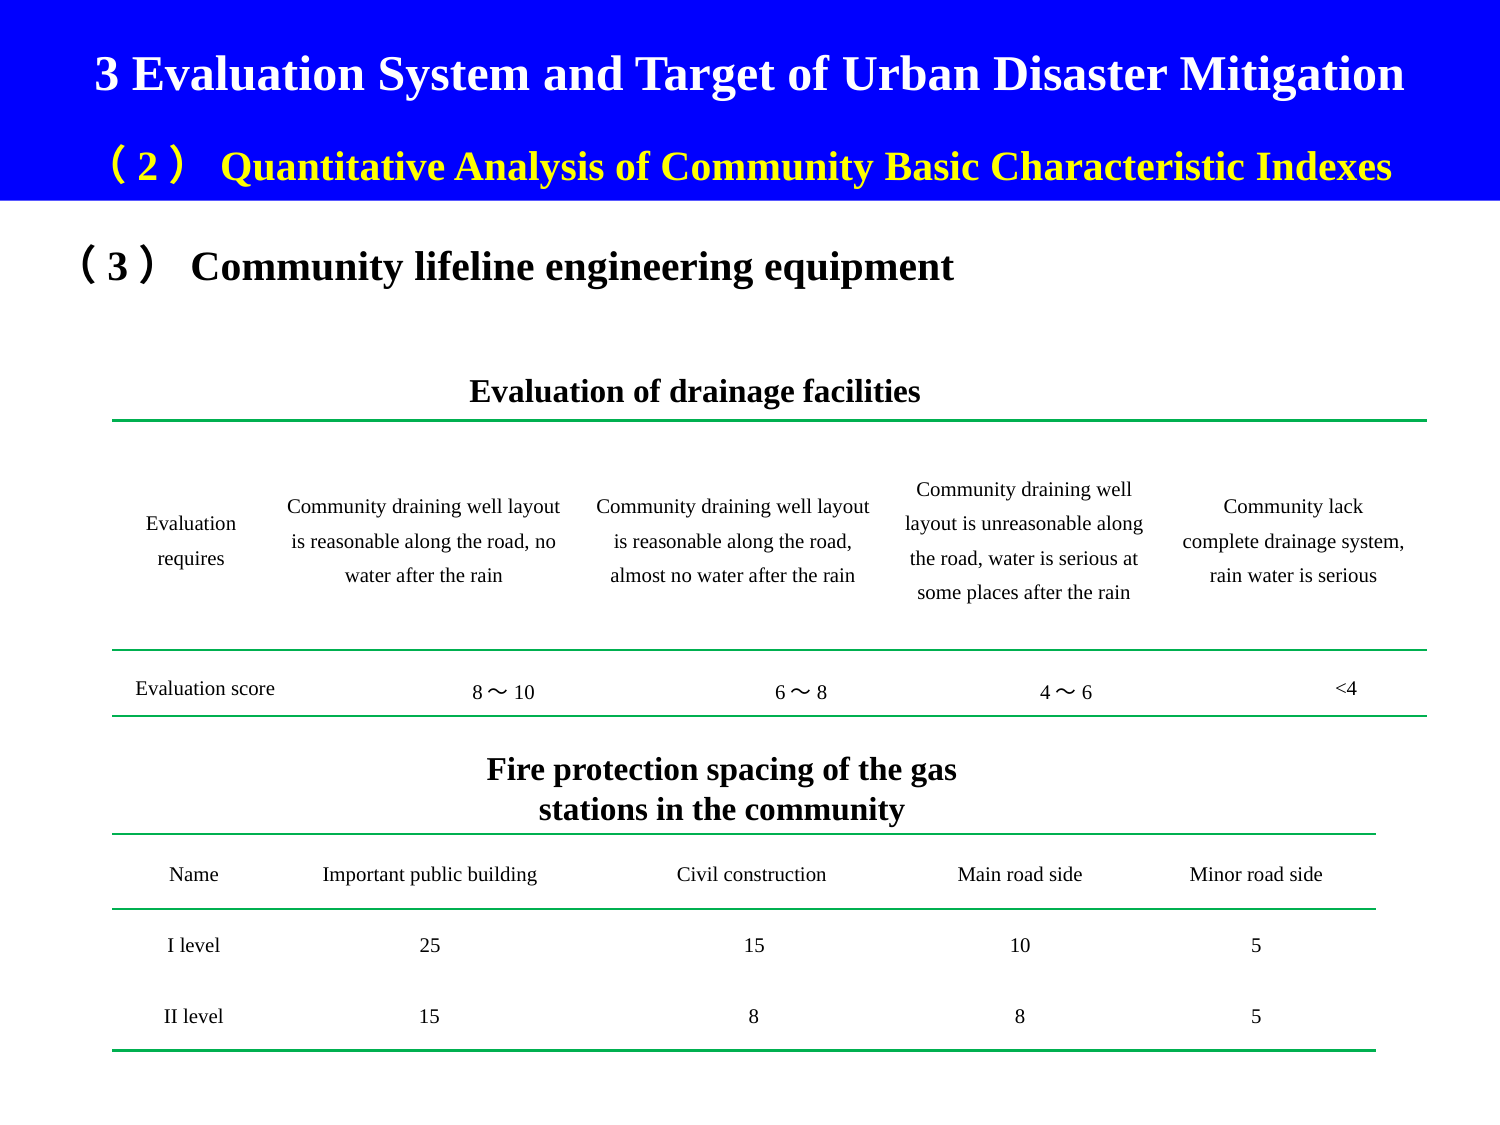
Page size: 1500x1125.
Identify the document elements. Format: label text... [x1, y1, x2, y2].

text_box （3）Community lifeline engineering equipment [41, 231, 1057, 297]
table_cell 8 [478, 976, 904, 1049]
table_header Community draining well layout is unreasonable along the road, water is serious at some places after the rain [888, 422, 1160, 649]
table_header Main road side [904, 835, 1116, 908]
table_header Civil construction [585, 835, 904, 908]
table_cell 25 [255, 910, 585, 976]
table_cell Evaluation score [112, 651, 298, 715]
table_cell 5 [1116, 910, 1376, 976]
table_header Community draining well layout is reasonable along the road, almost no water after the rain [578, 422, 888, 649]
table_header Evaluation requires [112, 422, 270, 649]
table_cell 15 [255, 976, 478, 1049]
table_cell II level [112, 976, 255, 1049]
table_cell 10 [904, 910, 1116, 976]
table_header Community lack complete drainage system, rain water is serious [1160, 422, 1427, 649]
table_header Community draining well layout is reasonable along the road, no water after the rain [270, 422, 578, 649]
table_header Minor road side [1116, 835, 1376, 908]
table_header Important public building [255, 835, 585, 908]
table_cell 4～6 [888, 651, 1160, 715]
table_cell 15 [585, 910, 904, 976]
text_box 3 Evaluation System and Target of Urban Disaster Mitigation （2）Quantitative Analysis of Community Basic Characteristic Indexes [0, 0, 1500, 201]
text_box Fire protection spacing of the gas stations in the community [147, 739, 1306, 835]
table_cell 8～10 [298, 651, 625, 715]
table_cell I level [112, 910, 255, 976]
table_header Name [112, 835, 255, 908]
table_cell 6～8 [625, 651, 888, 715]
table_cell <4 [1160, 651, 1427, 715]
text_box Evaluation of drainage facilities [454, 361, 1069, 417]
table_cell 8 [904, 976, 1116, 1049]
table_cell 5 [1116, 976, 1376, 1049]
